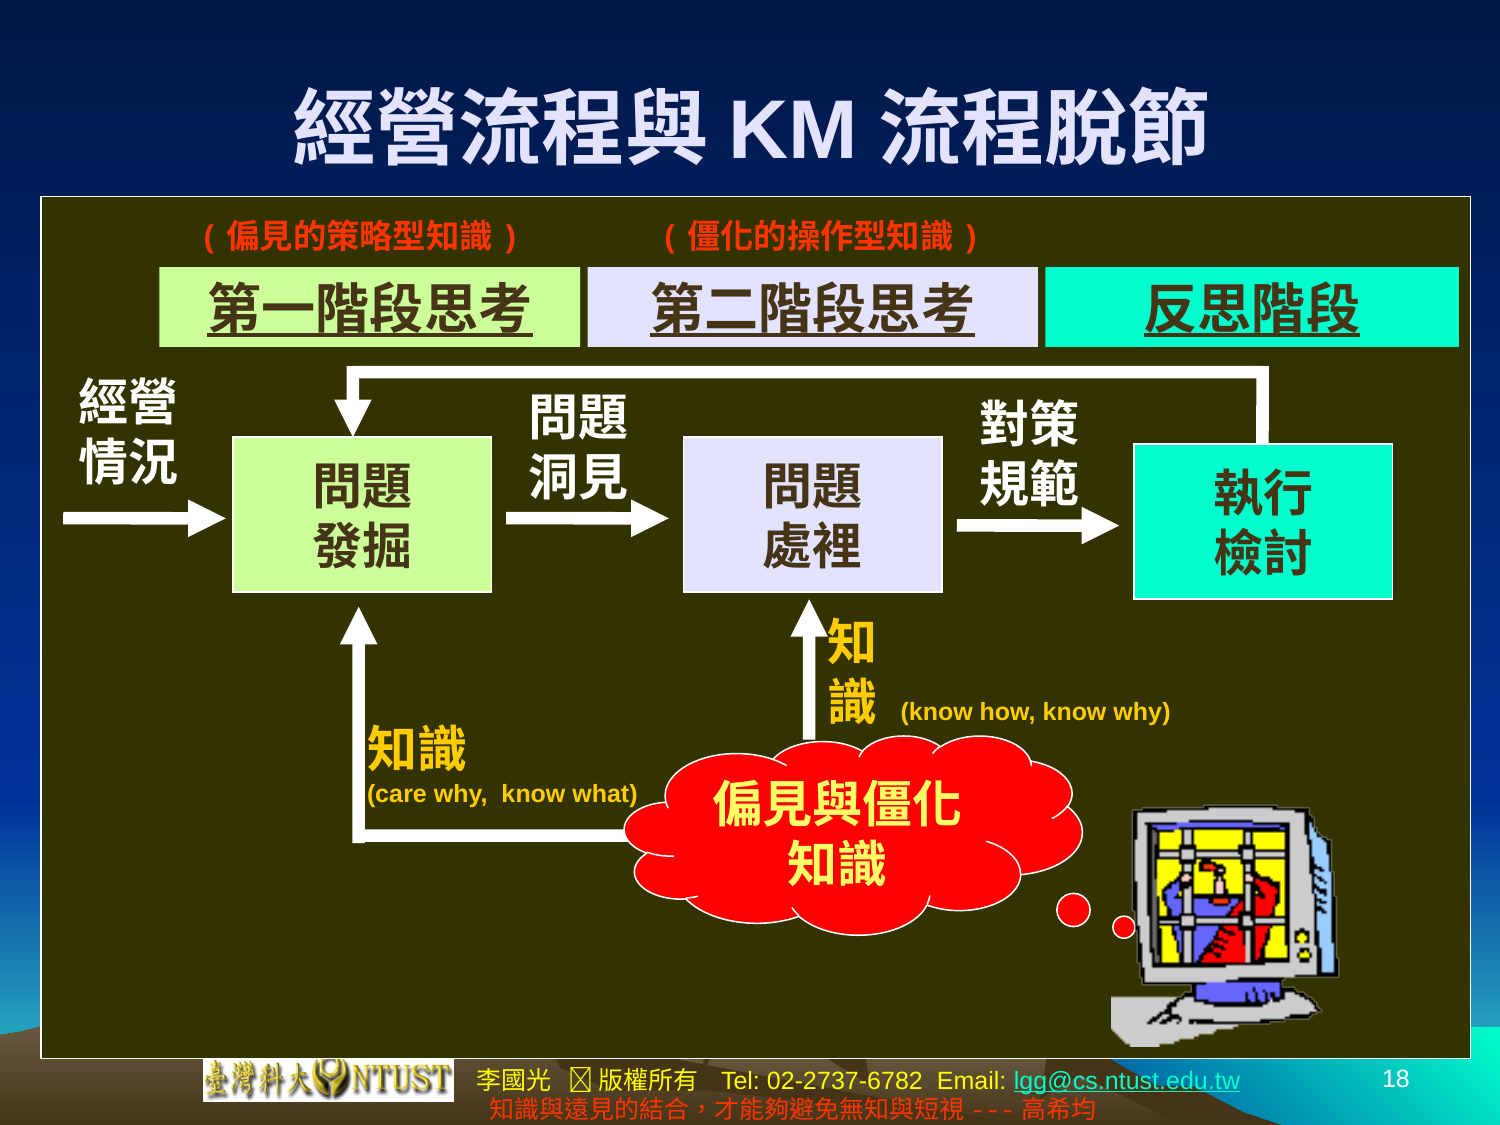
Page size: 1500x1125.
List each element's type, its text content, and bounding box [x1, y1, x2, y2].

text_box 問題 處裡 [683, 451, 943, 592]
text_box (偏見的策略型知識) [184, 207, 536, 263]
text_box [352, 365, 1263, 444]
text_box [41, 196, 1471, 1059]
text_box 問題 發掘 [233, 436, 492, 592]
text_box [802, 599, 812, 740]
picture [203, 1059, 454, 1102]
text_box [956, 451, 1120, 526]
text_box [62, 362, 226, 519]
text_box [352, 606, 365, 710]
text_box 偏見與僵化 知識 [1056, 893, 1091, 927]
slide_number 18 [1074, 1059, 1426, 1101]
text_box 執行 檢討 [1133, 444, 1393, 600]
text_box 第一階段思考 [159, 267, 581, 347]
title 經營流程與KM流程脫節 [76, 30, 1428, 219]
text_box 知識 (care why, know what) [352, 710, 654, 815]
text_box 第二階段思考 [587, 267, 1038, 347]
picture [1111, 801, 1348, 1048]
text_box 偏見與僵化 知識 [624, 736, 1083, 936]
text_box 知 識 (know how, know why) [812, 602, 1186, 738]
text_box (僵化的操作型知識) [644, 207, 997, 263]
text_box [505, 451, 669, 519]
text_box 反思階段 [1045, 267, 1459, 347]
